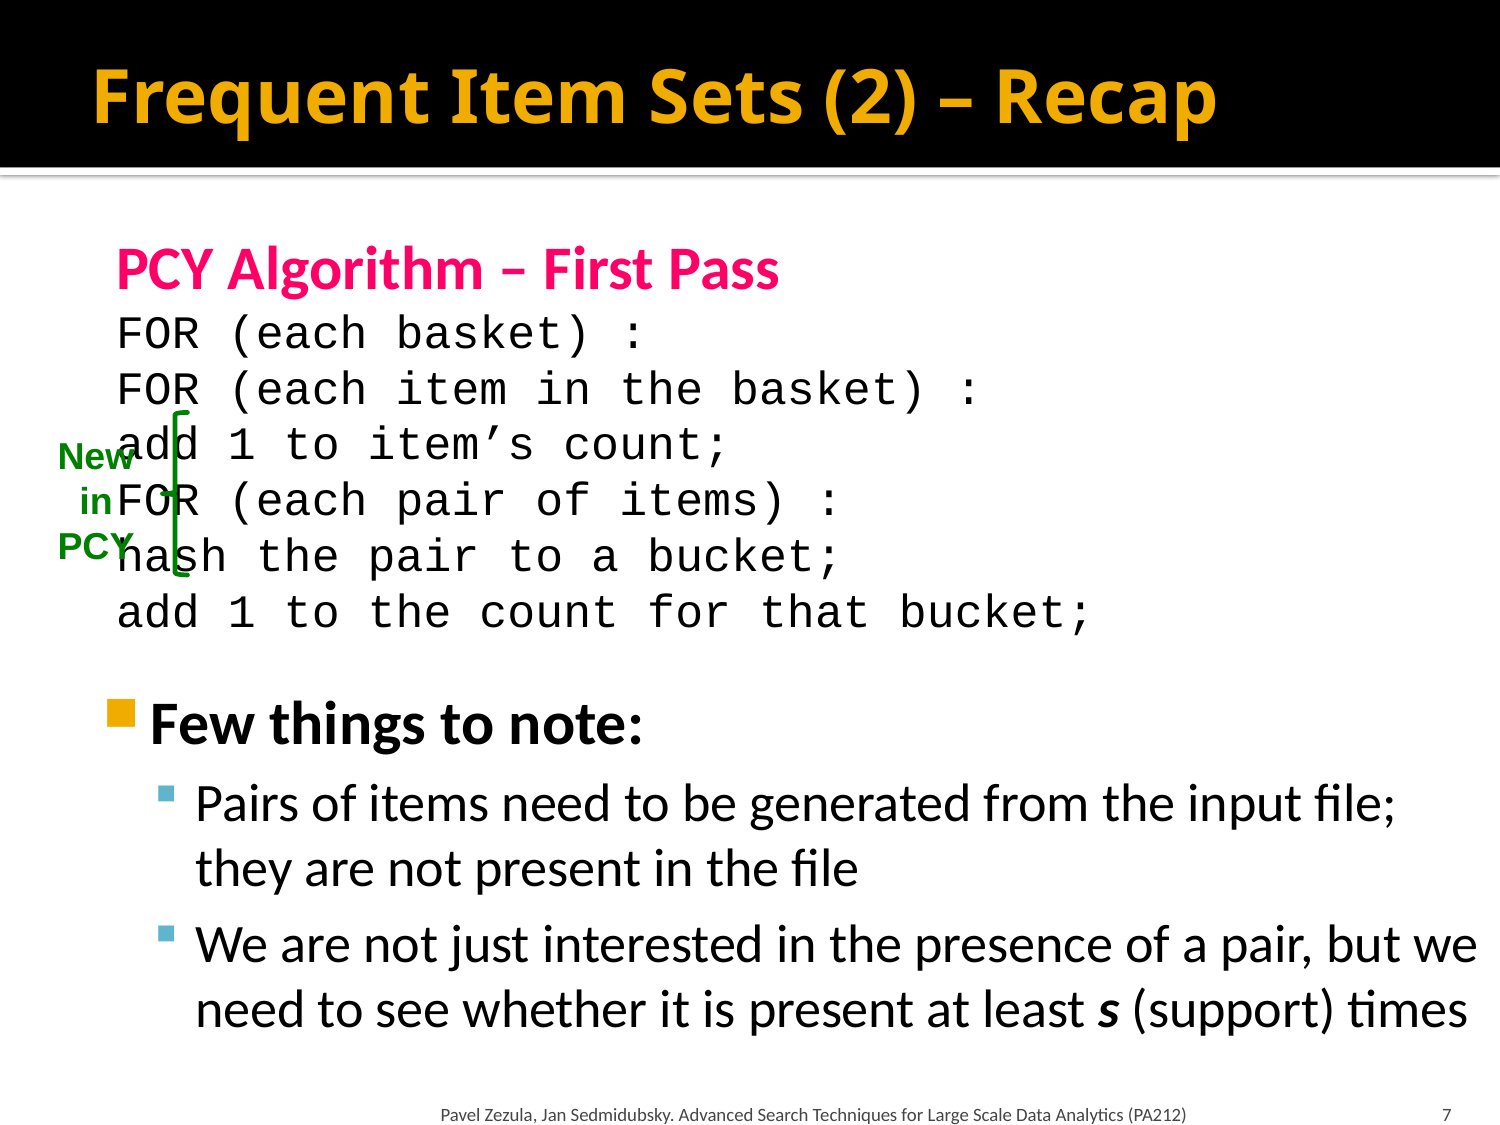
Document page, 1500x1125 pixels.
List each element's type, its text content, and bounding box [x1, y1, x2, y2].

text_box [161, 411, 189, 576]
text_box New in PCY [37, 424, 155, 575]
list PCY Algorithm – First Pass FOR (each basket) : FOR (each item in the basket) : add 1 to item’s count; FOR (each pair of items) : hash the pair to a bucket; add 1 to the count for that bucket; Few things to note: Pairs of items need to be generated from the input file; they are not present in the file We are not just interested in the presence of a pair, but we need to see whether it is present at least s (support) times [75, 212, 1500, 1100]
footer Pavel Zezula, Jan Sedmidubsky. Advanced Search Techniques for Large Scale Data Analytics (PA212) [433, 1080, 1337, 1125]
title Frequent Item Sets (2) – Recap [75, 12, 1425, 175]
slide_number 7 [1345, 1080, 1467, 1125]
